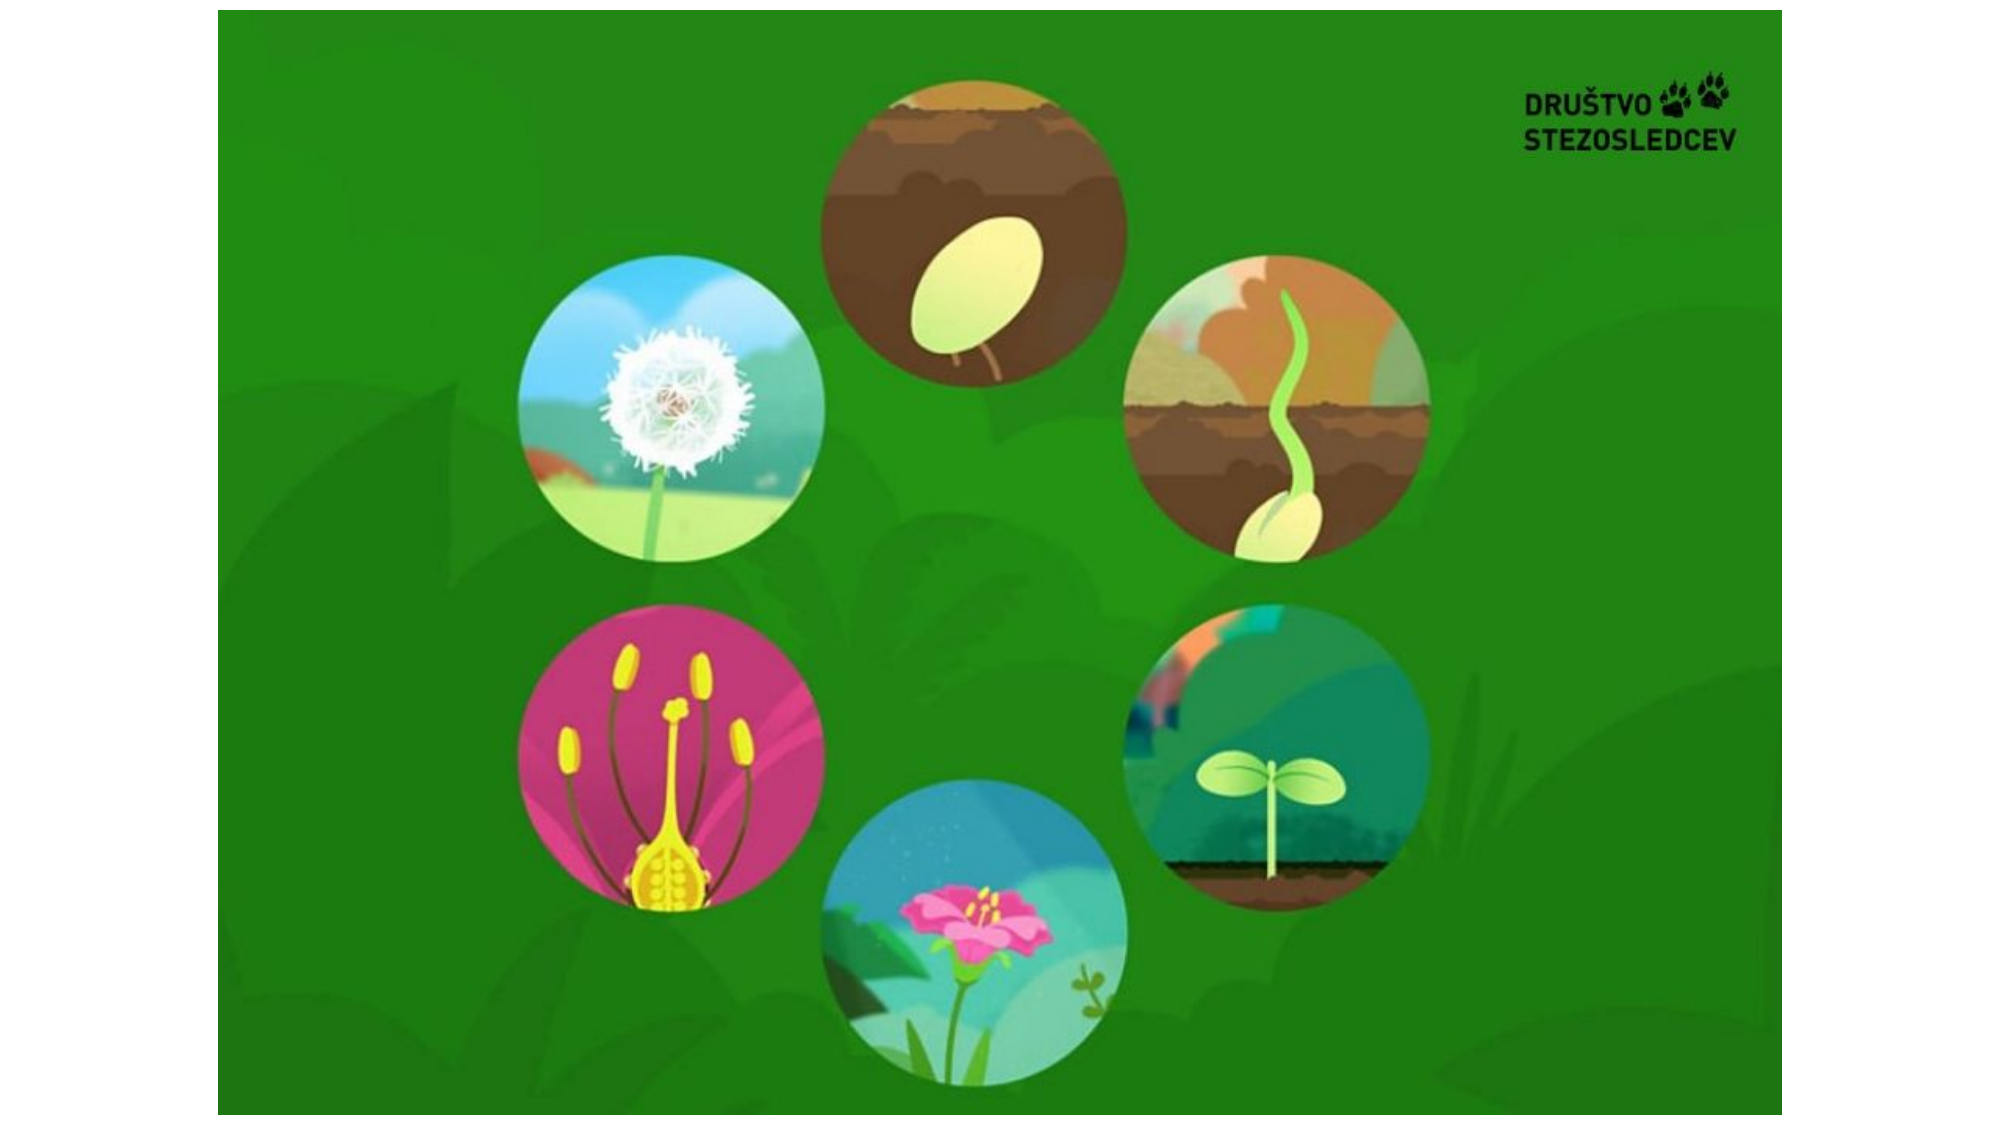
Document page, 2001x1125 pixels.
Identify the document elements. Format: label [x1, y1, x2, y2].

picture [218, 10, 1782, 1115]
